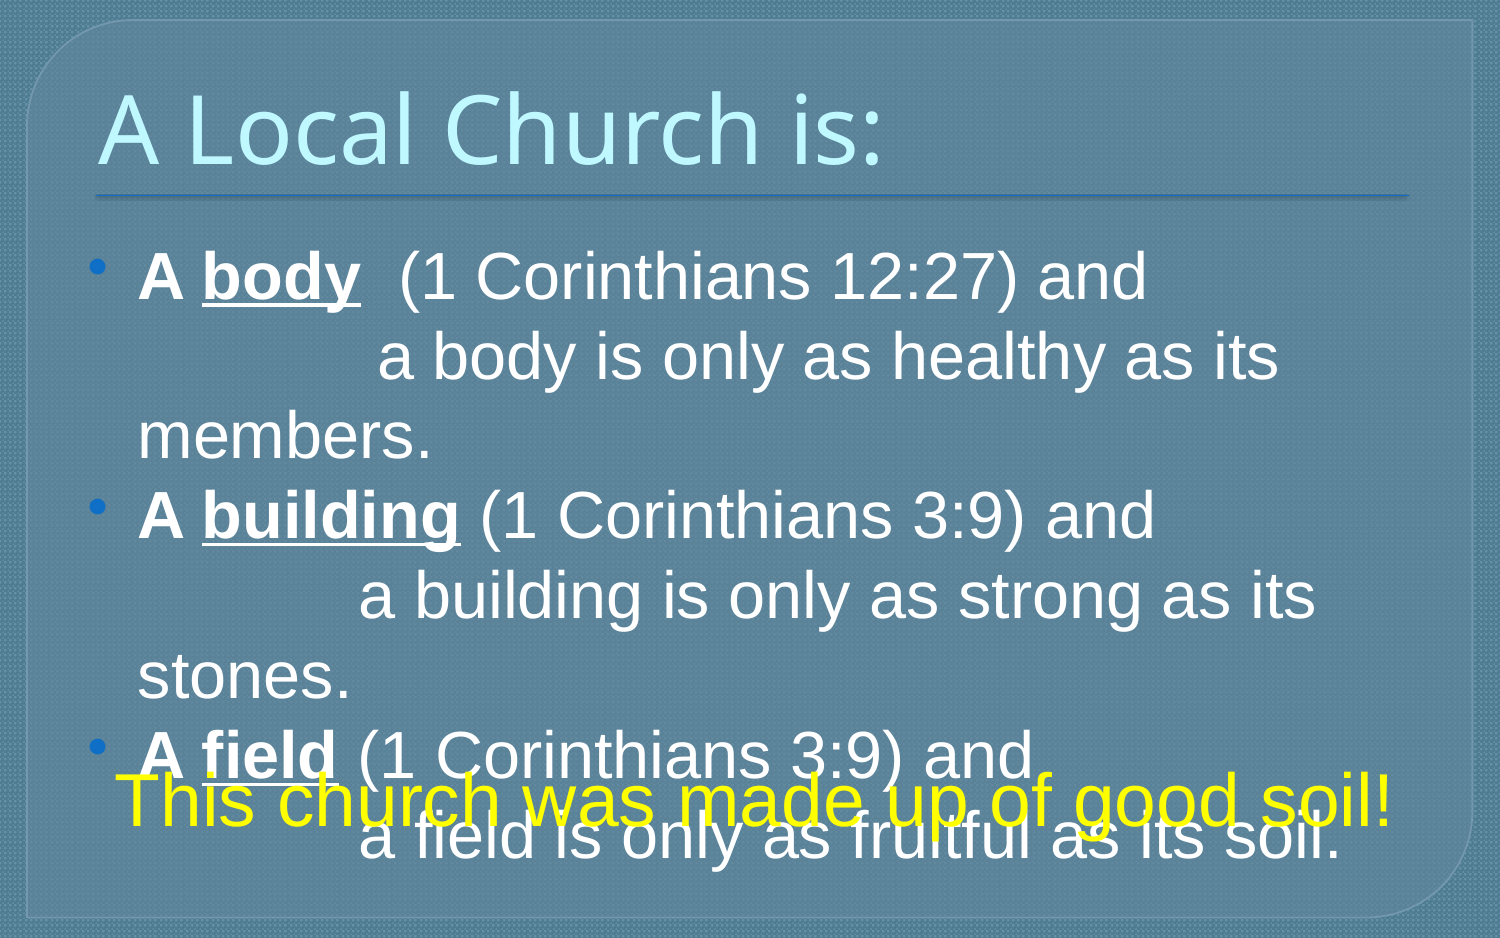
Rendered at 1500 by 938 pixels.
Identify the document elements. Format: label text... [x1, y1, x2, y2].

title A Local Church is: [75, 34, 1425, 191]
text_box This church was made up of good soil! [99, 743, 1425, 849]
list A body (1 Corinthians 12:27) and a body is only as healthy as its members. A building (1 Corinthians 3:9) and a building is only as strong as its stones. A field (1 Corinthians 3:9) and a field is only as fruitful as its soil. [75, 225, 1425, 844]
